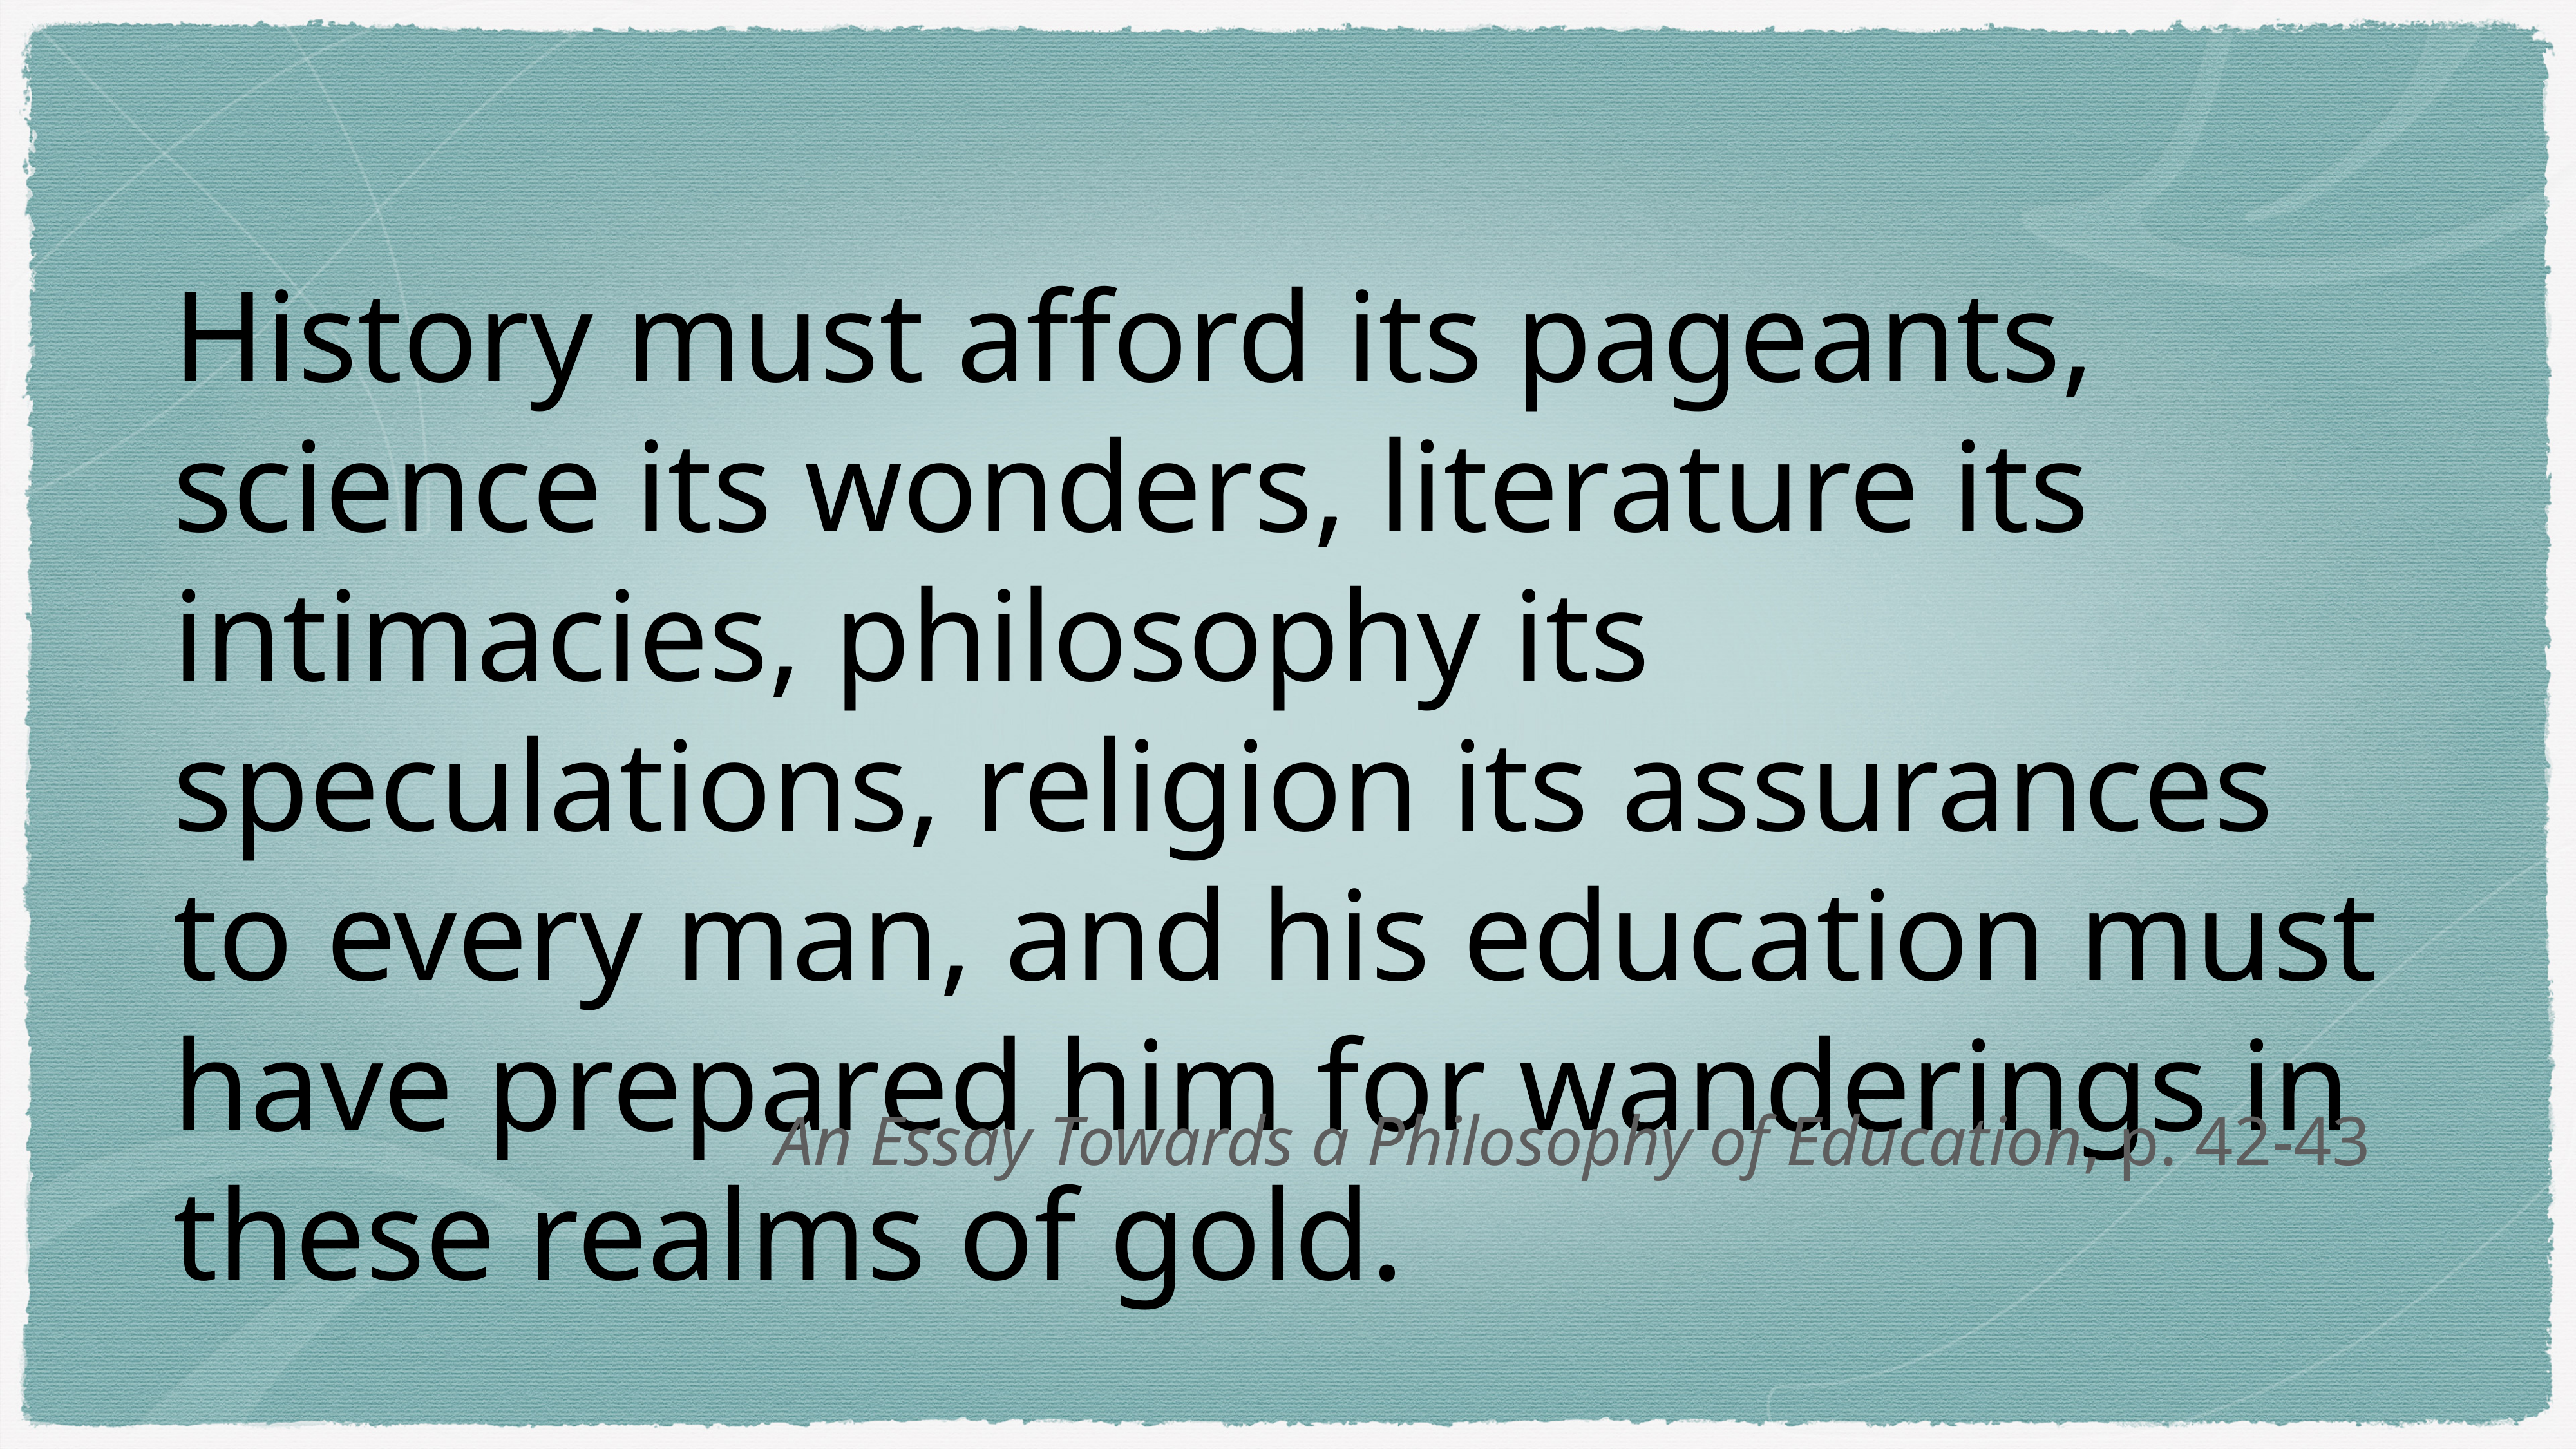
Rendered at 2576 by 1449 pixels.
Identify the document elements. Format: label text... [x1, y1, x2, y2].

text_box History must afford its pageants, science its wonders, literature its intimacies, philosophy its speculations, religion its assurances to every man, and his education must have prepared him for wanderings in these realms of gold. [167, 251, 2409, 1311]
text_box An Essay Towards a Philosophy of Education, p. 42-43 [770, 1093, 2376, 1184]
picture [0, 0, 2576, 1449]
